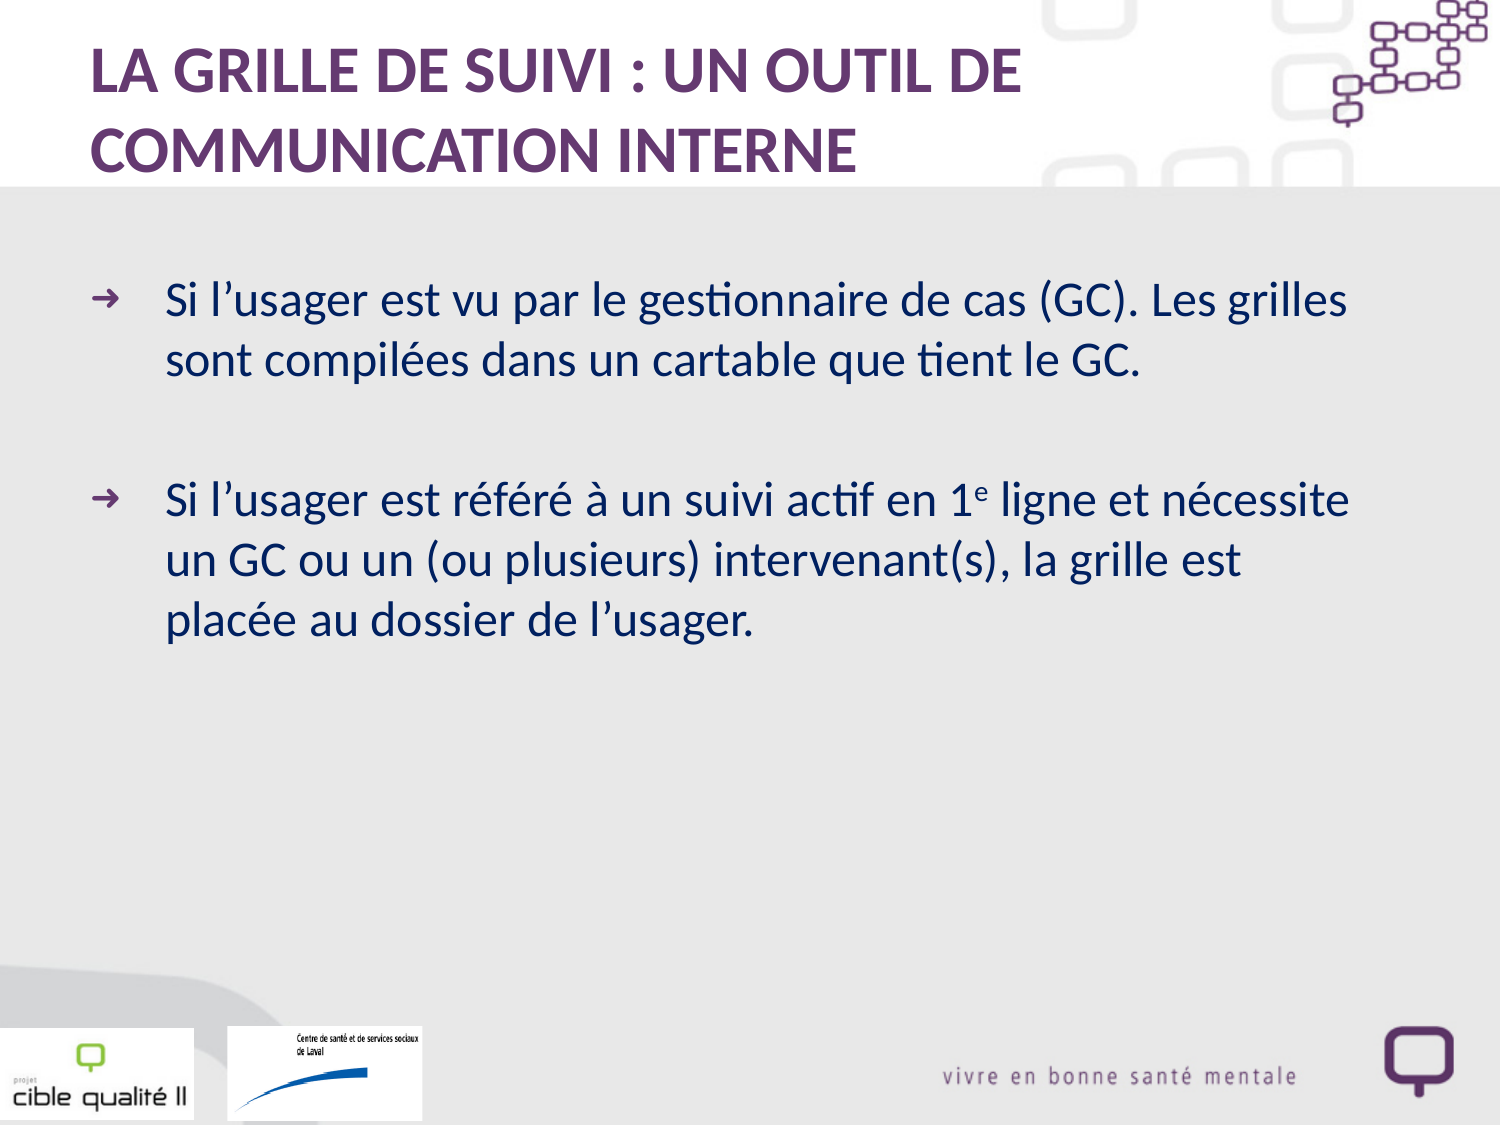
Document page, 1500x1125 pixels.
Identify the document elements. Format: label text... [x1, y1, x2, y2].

list Si l’usager est vu par le gestionnaire de cas (GC). Les grilles sont compilées dans un cartable que tient le GC. Si l’usager est référé à un suivi actif en 1e ligne et nécessite un GC ou un (ou plusieurs) intervenant(s), la grille est placée au dossier de l’usager. [75, 258, 1388, 984]
title LA grille de suivi : un outil de communication interne [75, 12, 1388, 200]
picture [0, 0, 1500, 1125]
